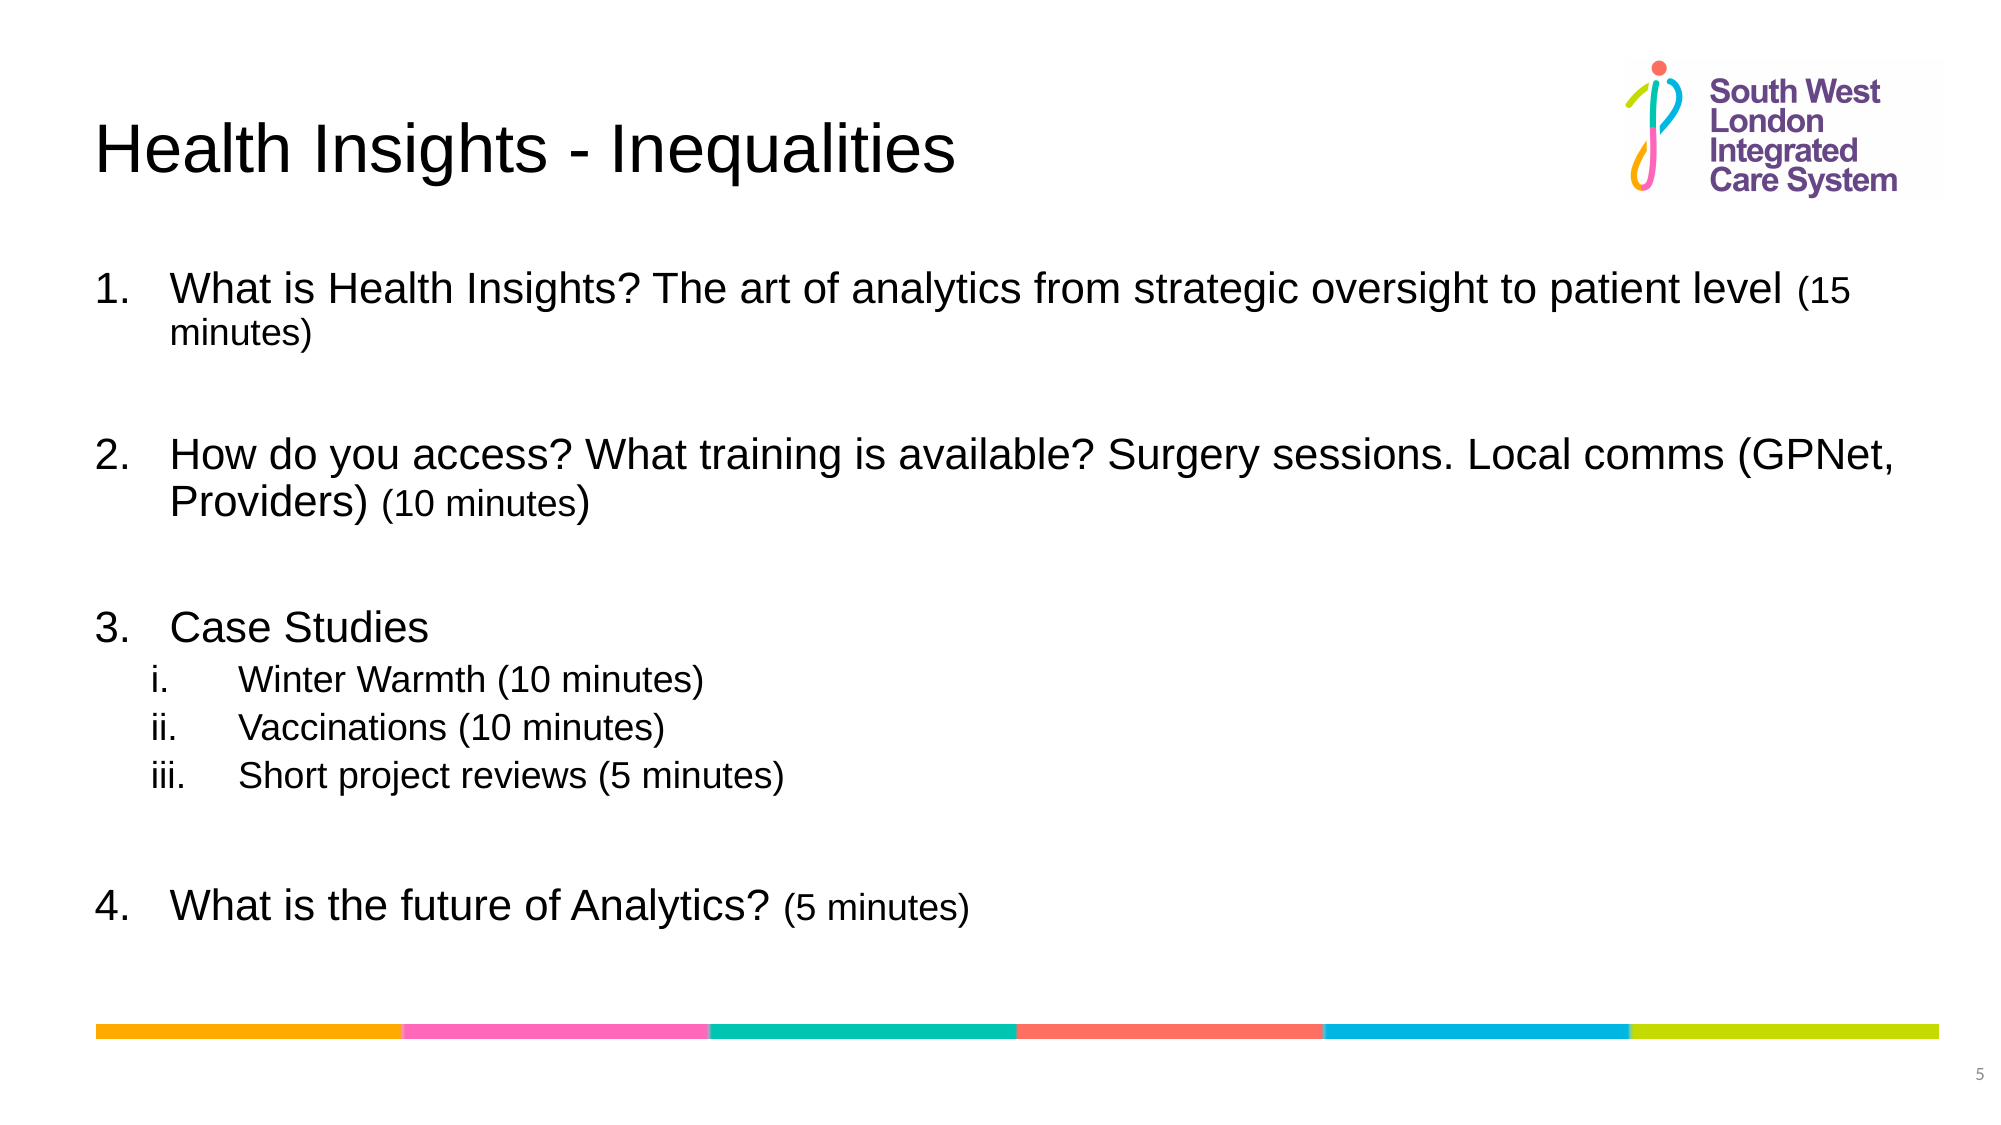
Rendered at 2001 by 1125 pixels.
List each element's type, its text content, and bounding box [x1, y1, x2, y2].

list What is Health Insights? The art of analytics from strategic oversight to patient level (15 minutes) How do you access? What training is available? Surgery sessions. Local comms (GPNet, Providers) (10 minutes) Case Studies Winter Warmth (10 minutes) Vaccinations (10 minutes) Short project reviews (5 minutes) What is the future of Analytics? (5 minutes) [79, 258, 1947, 1014]
picture [1669, 59, 1946, 200]
picture [96, 1024, 1325, 1039]
picture [1669, 85, 1676, 112]
title Health Insights - Inequalities [79, 59, 1669, 241]
picture [1629, 1024, 1939, 1039]
slide_number 5 [1550, 1042, 2000, 1103]
